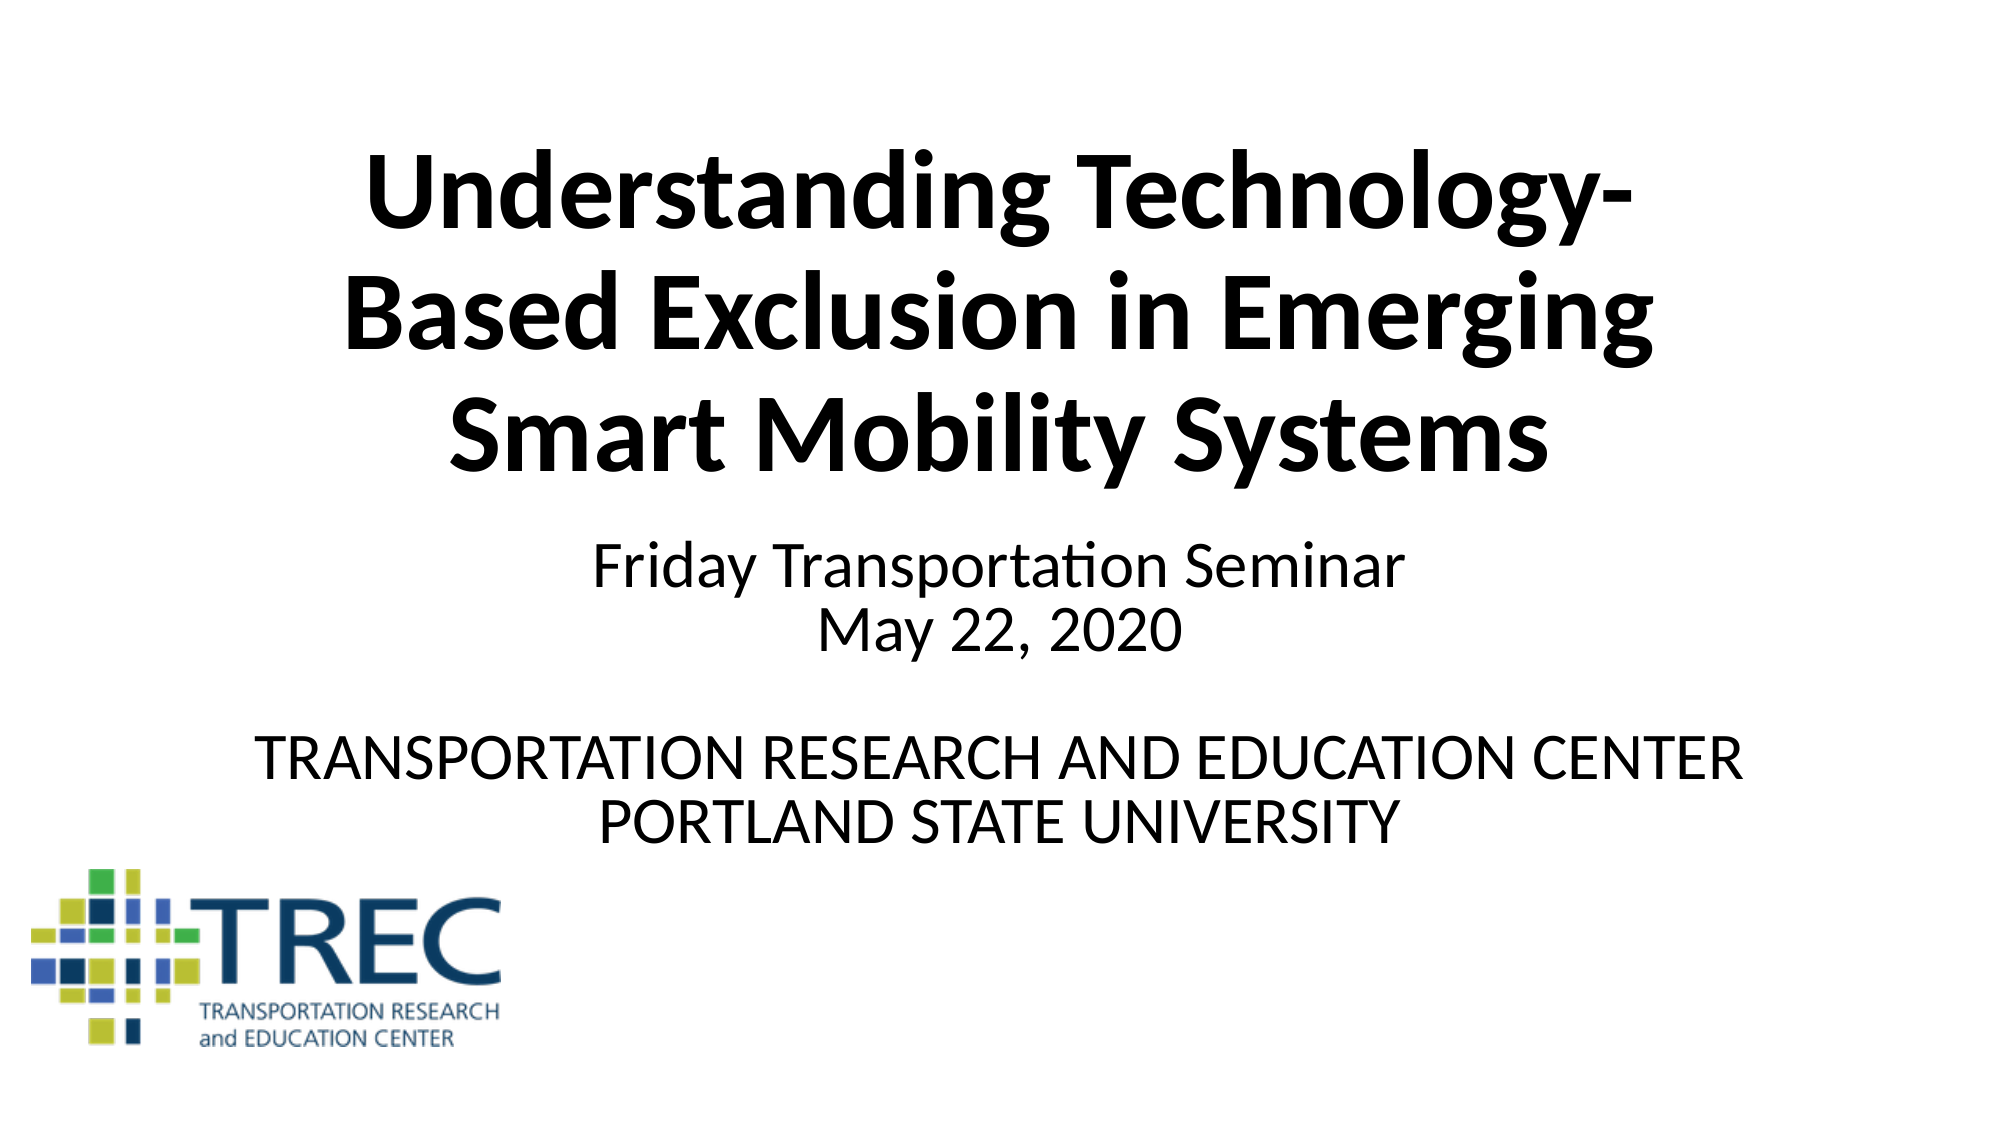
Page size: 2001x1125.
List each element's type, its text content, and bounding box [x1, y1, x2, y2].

picture [31, 869, 501, 1047]
subtitle Friday Transportation Seminar May 22, 2020 TRANSPORTATION RESEARCH AND EDUCATION CENTER PORTLAND STATE UNIVERSITY [137, 528, 1863, 1047]
title Understanding Technology-Based Exclusion in Emerging Smart Mobility Systems [249, 111, 1750, 503]
